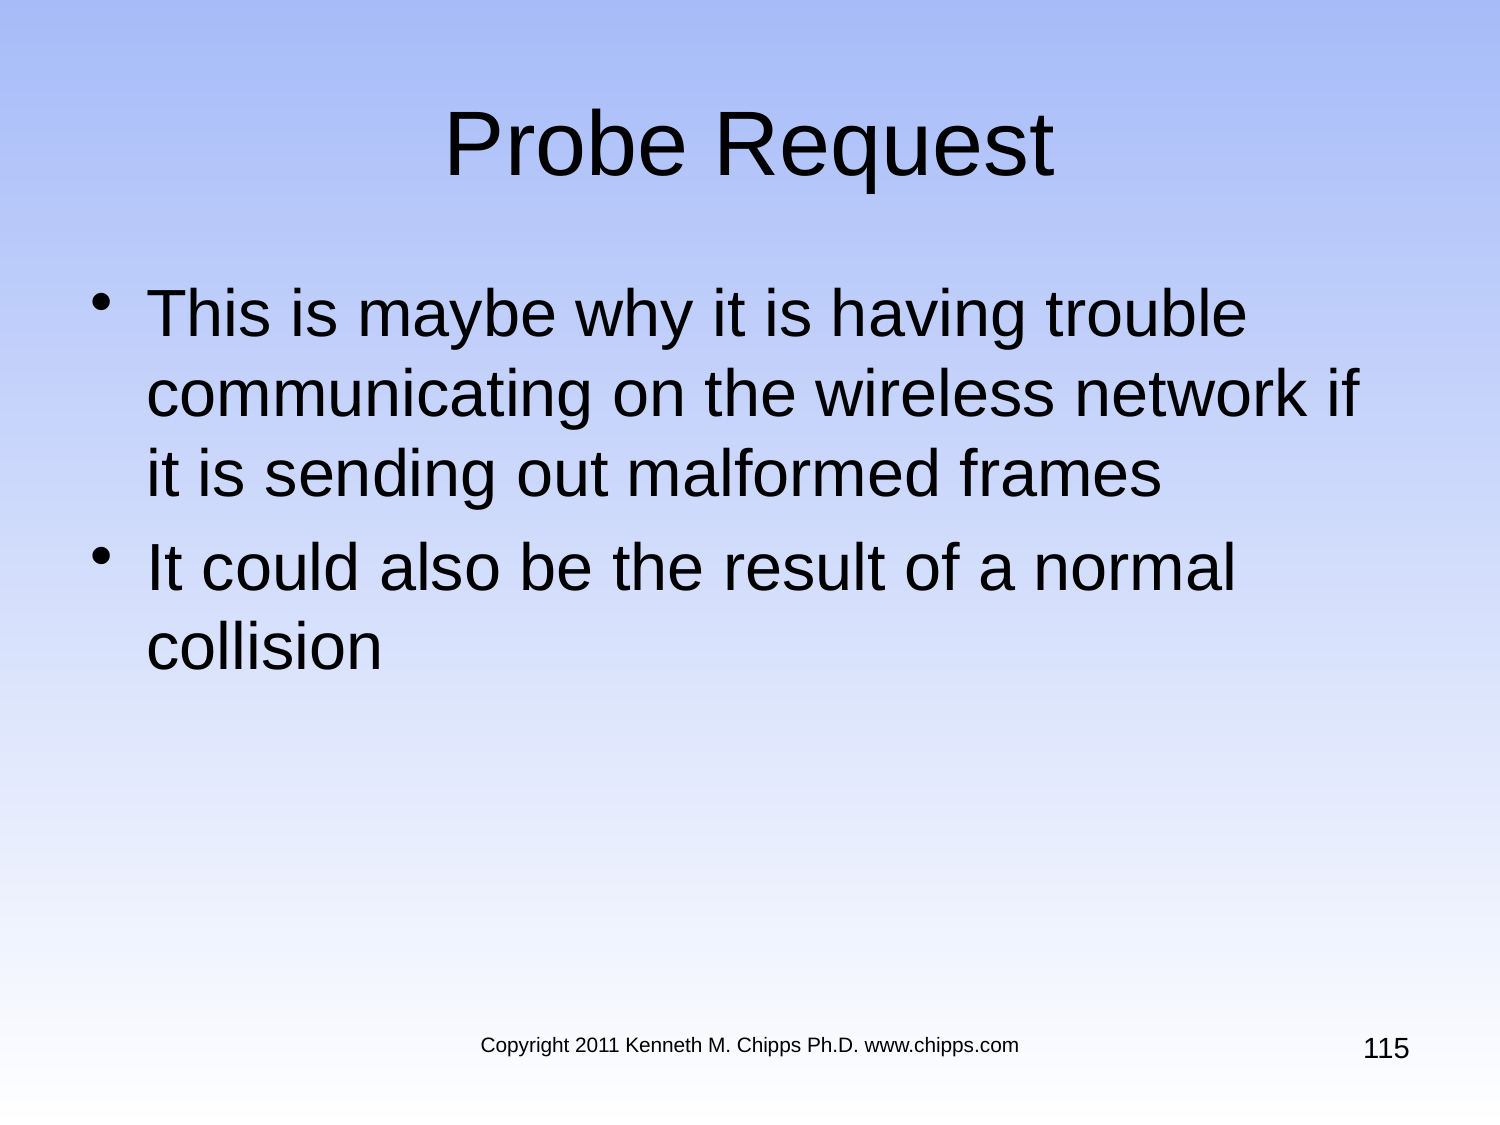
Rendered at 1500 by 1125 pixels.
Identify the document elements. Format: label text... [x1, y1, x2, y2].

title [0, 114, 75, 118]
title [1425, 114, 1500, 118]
footer Copyright 2011 Kenneth M. Chipps Ph.D. www.chipps.com [449, 1024, 1051, 1103]
title Probe Request [75, 45, 1425, 233]
slide_number 115 [1074, 1021, 1426, 1101]
list This is maybe why it is having trouble communicating on the wireless network if it is sending out malformed frames It could also be the result of a normal collision [75, 262, 1425, 1005]
